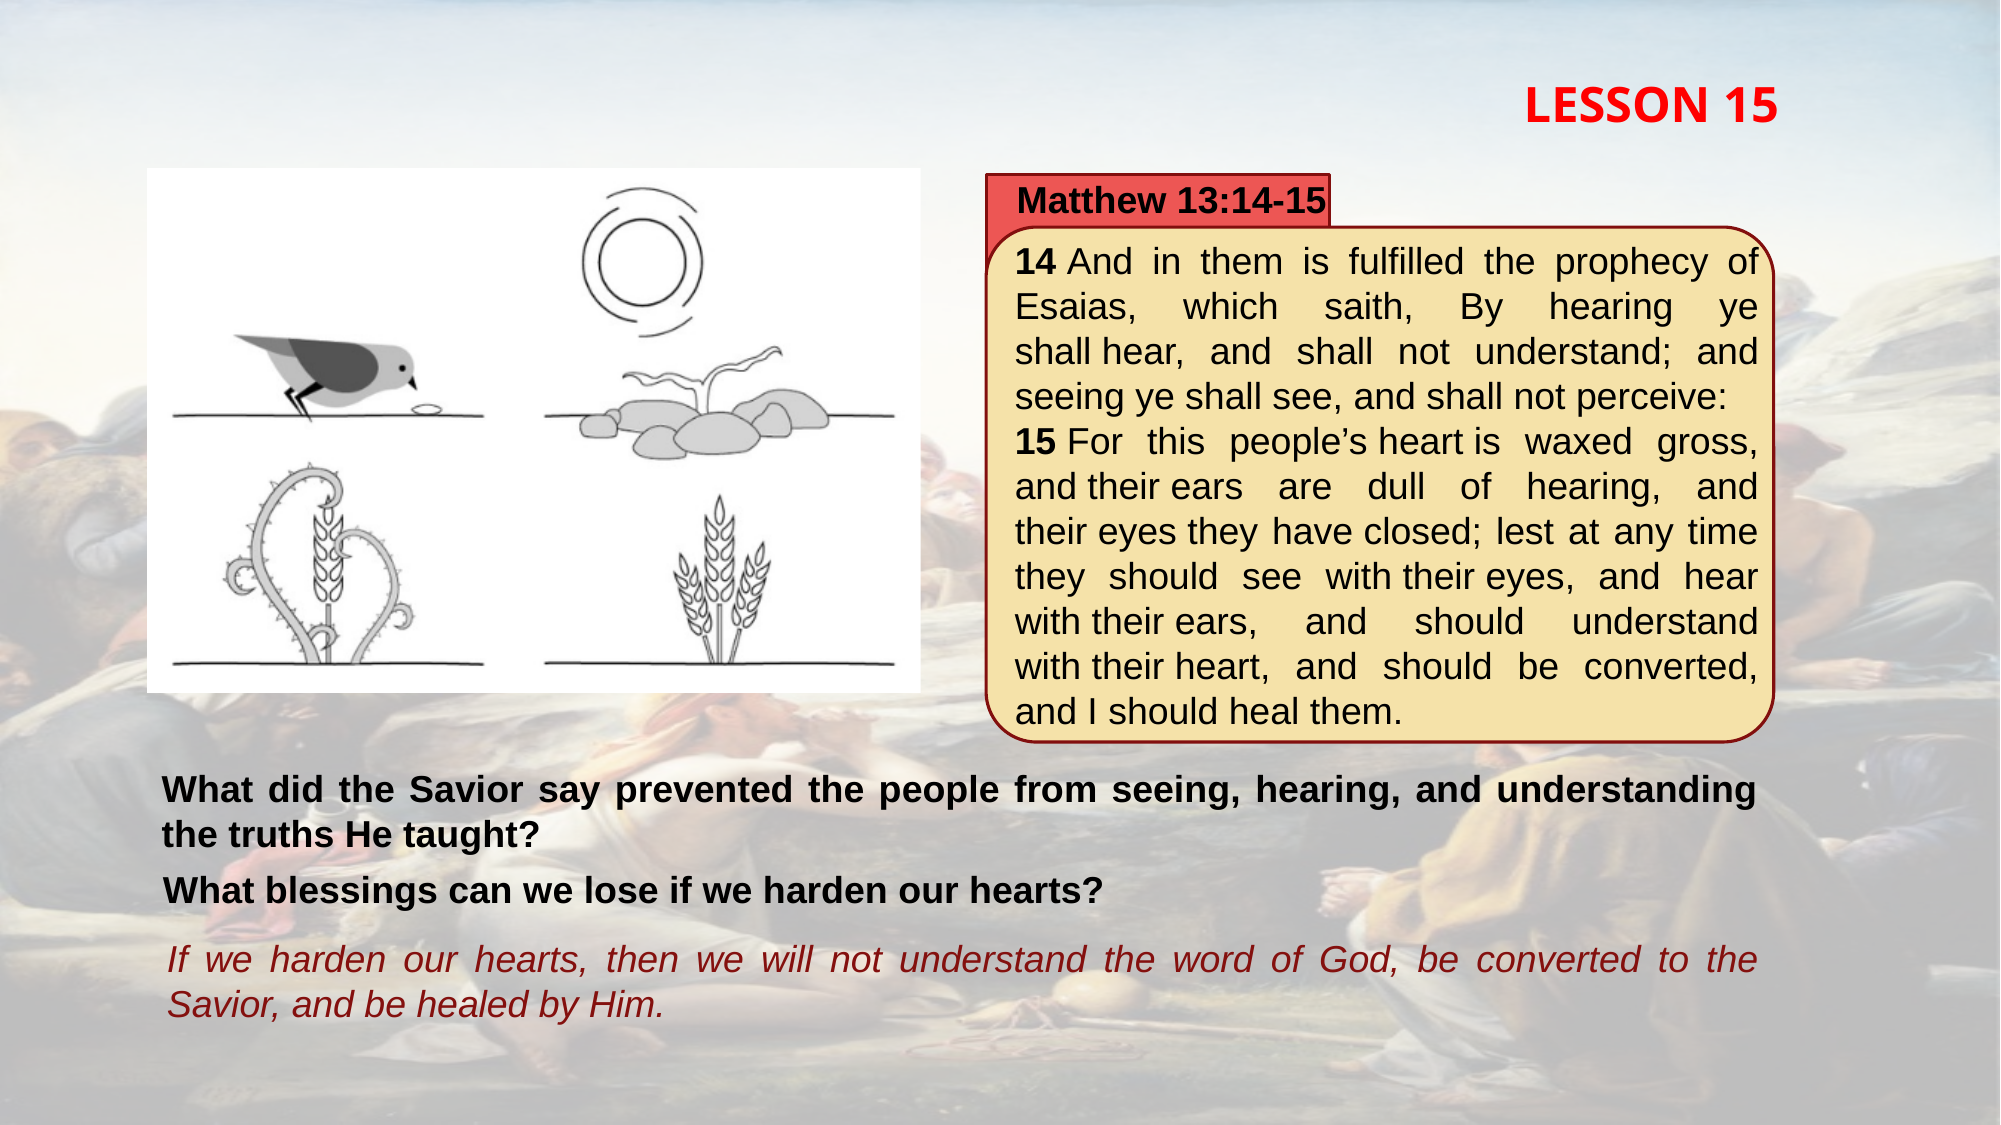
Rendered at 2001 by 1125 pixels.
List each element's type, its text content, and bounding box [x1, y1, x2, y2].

picture [146, 168, 921, 694]
text_box LESSON 15 [1508, 66, 1818, 190]
text_box [1342, 225, 1742, 229]
text_box Matthew 13:14-15 [1001, 168, 1342, 229]
text_box [984, 241, 999, 728]
text_box What did the Savior say prevented the people from seeing, hearing, and understanding the truths He taught? [146, 757, 1774, 862]
text_box 14 And in them is fulfilled the prophecy of Esaias, which saith, By hearing ye shall hear, and shall not understand; and seeing ye shall see, and shall not perceive: 15 For this people’s heart is waxed gross, and their ears are dull of hearing, and their eyes they have closed; lest at any time they should see with their eyes, and hear with their ears, and should understand with their heart, and should be converted, and I should heal them. [999, 229, 1774, 739]
text_box [985, 173, 1001, 265]
text_box If we harden our hearts, then we will not understand the word of God, be converted to the Savior, and be healed by Him. [152, 927, 1774, 1033]
text_box [1015, 739, 1745, 744]
text_box What blessings can we lose if we harden our hearts? [148, 859, 1121, 919]
